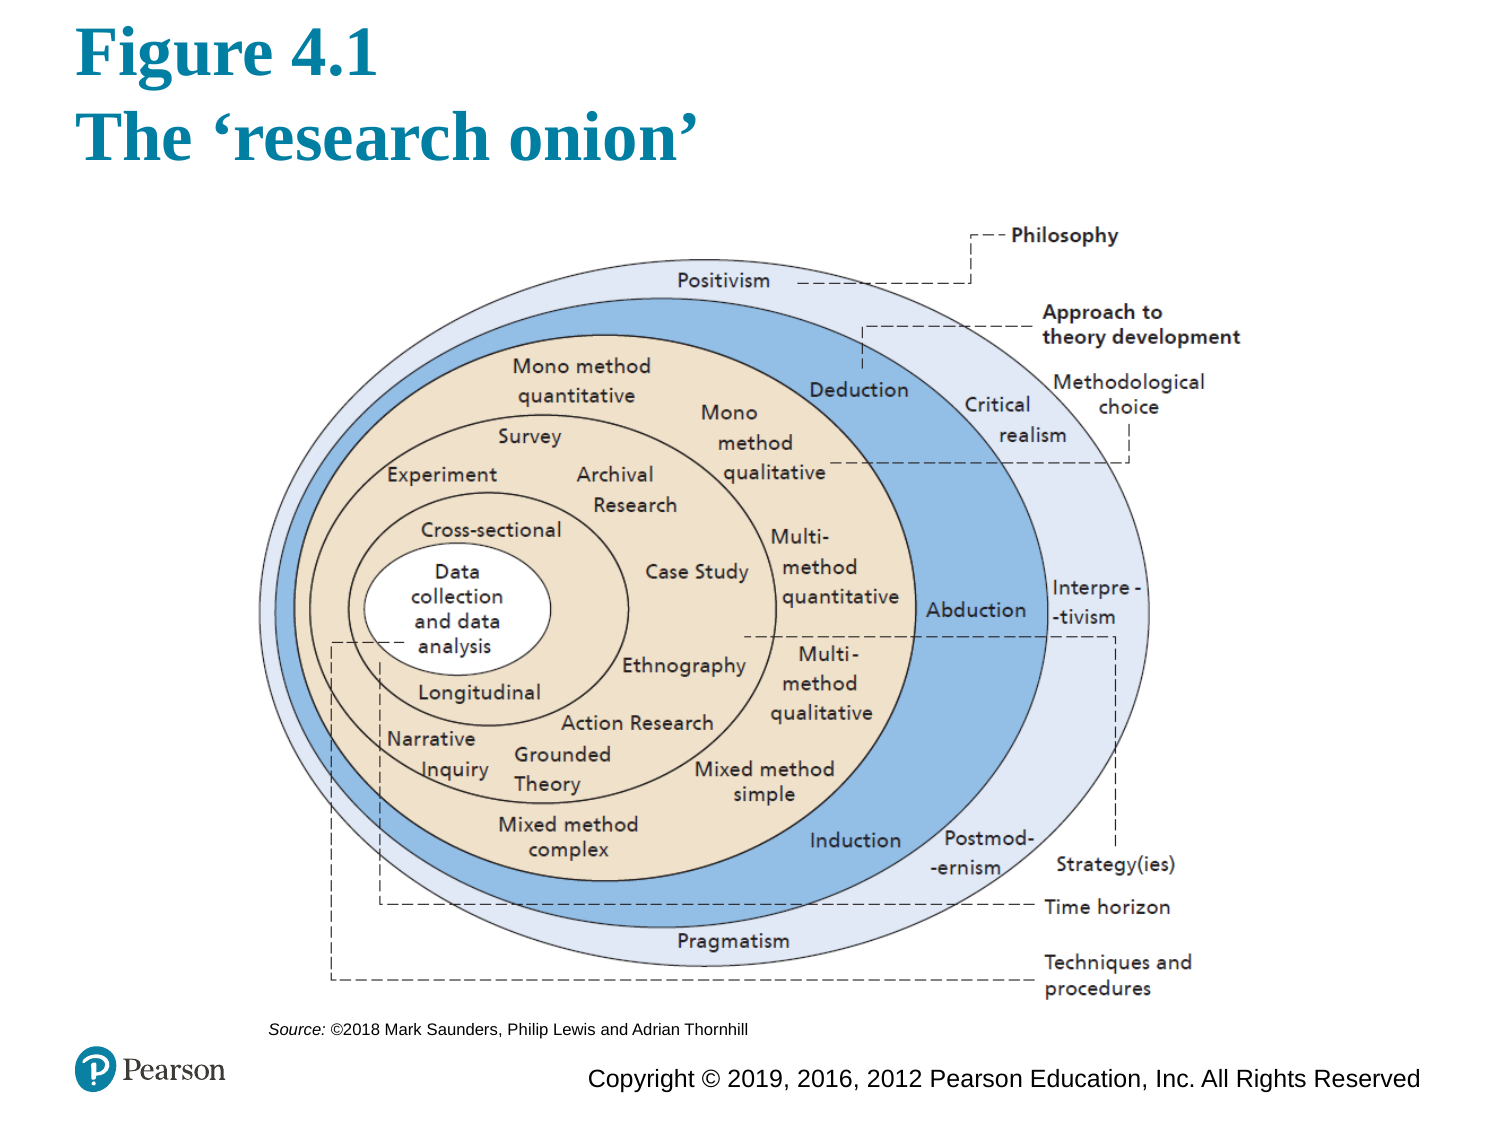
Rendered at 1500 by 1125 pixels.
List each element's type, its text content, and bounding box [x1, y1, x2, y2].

title Figure 4.1 The ‘research onion’ [75, 4, 1425, 180]
text_box Source: ©2018 Mark Saunders, Philip Lewis and Adrian Thornhill [253, 1019, 764, 1047]
picture [237, 178, 1263, 1011]
